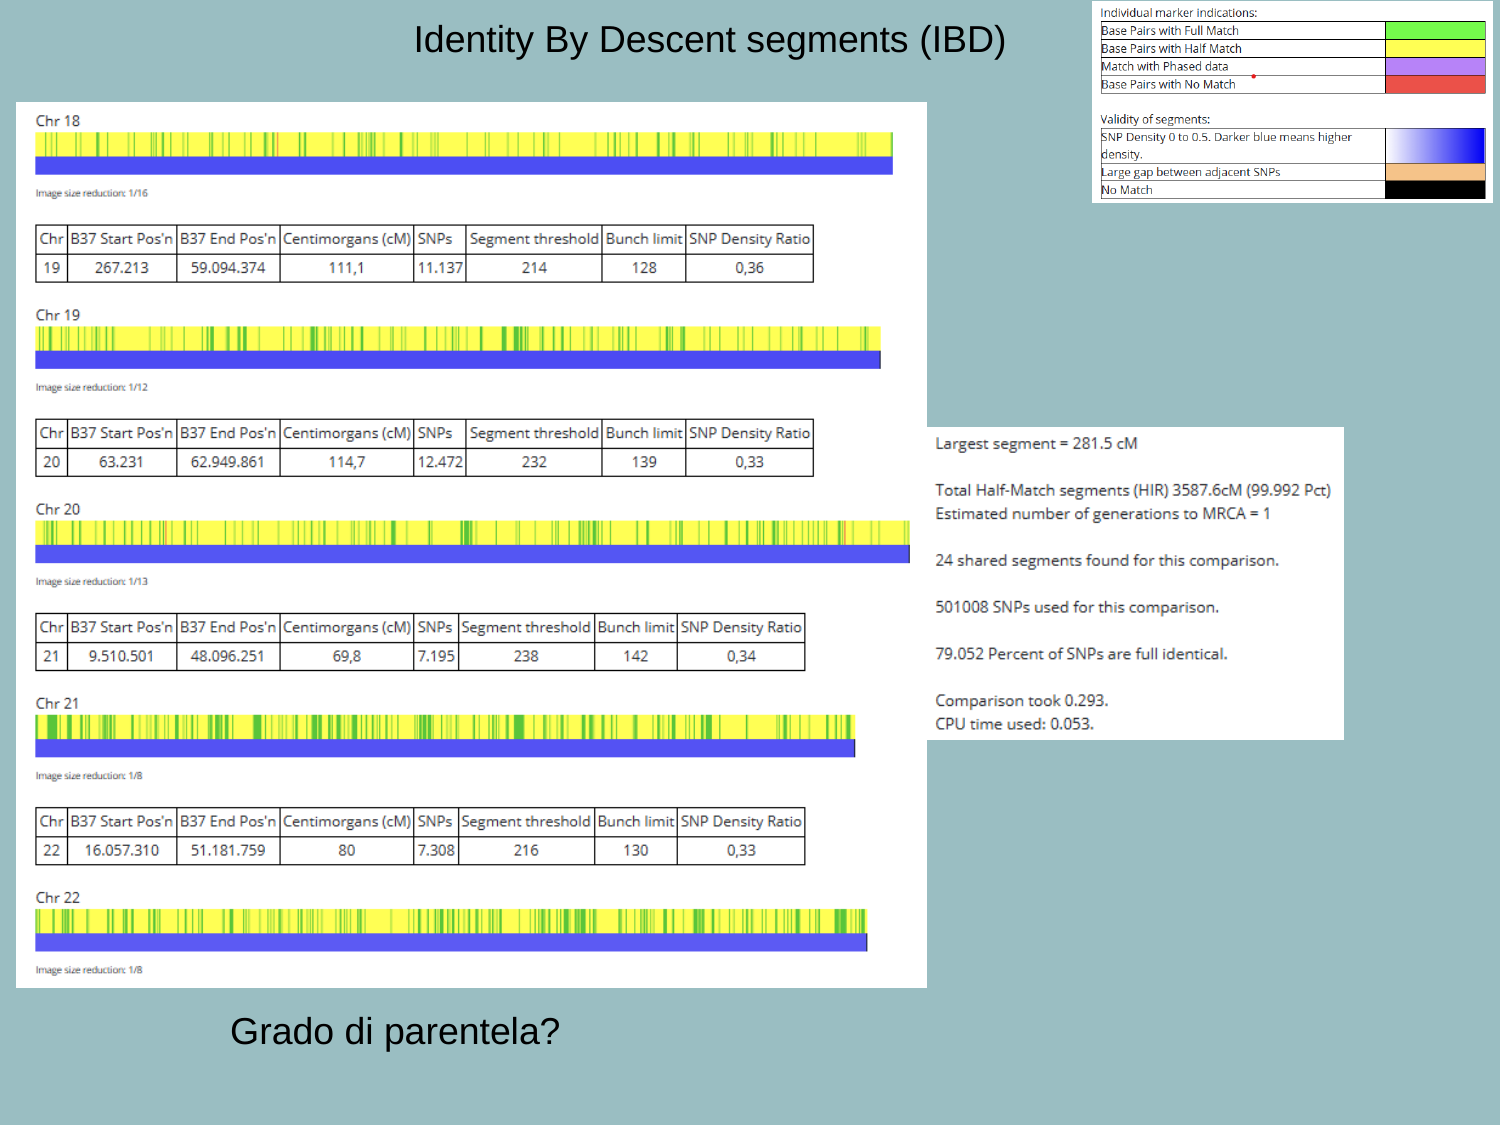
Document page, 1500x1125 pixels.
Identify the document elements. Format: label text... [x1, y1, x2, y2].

text_box Grado di parentela? [215, 999, 576, 1105]
text_box Identity By Descent segments (IBD) [398, 7, 1023, 67]
picture [1092, 1, 1493, 203]
picture [16, 102, 1344, 988]
